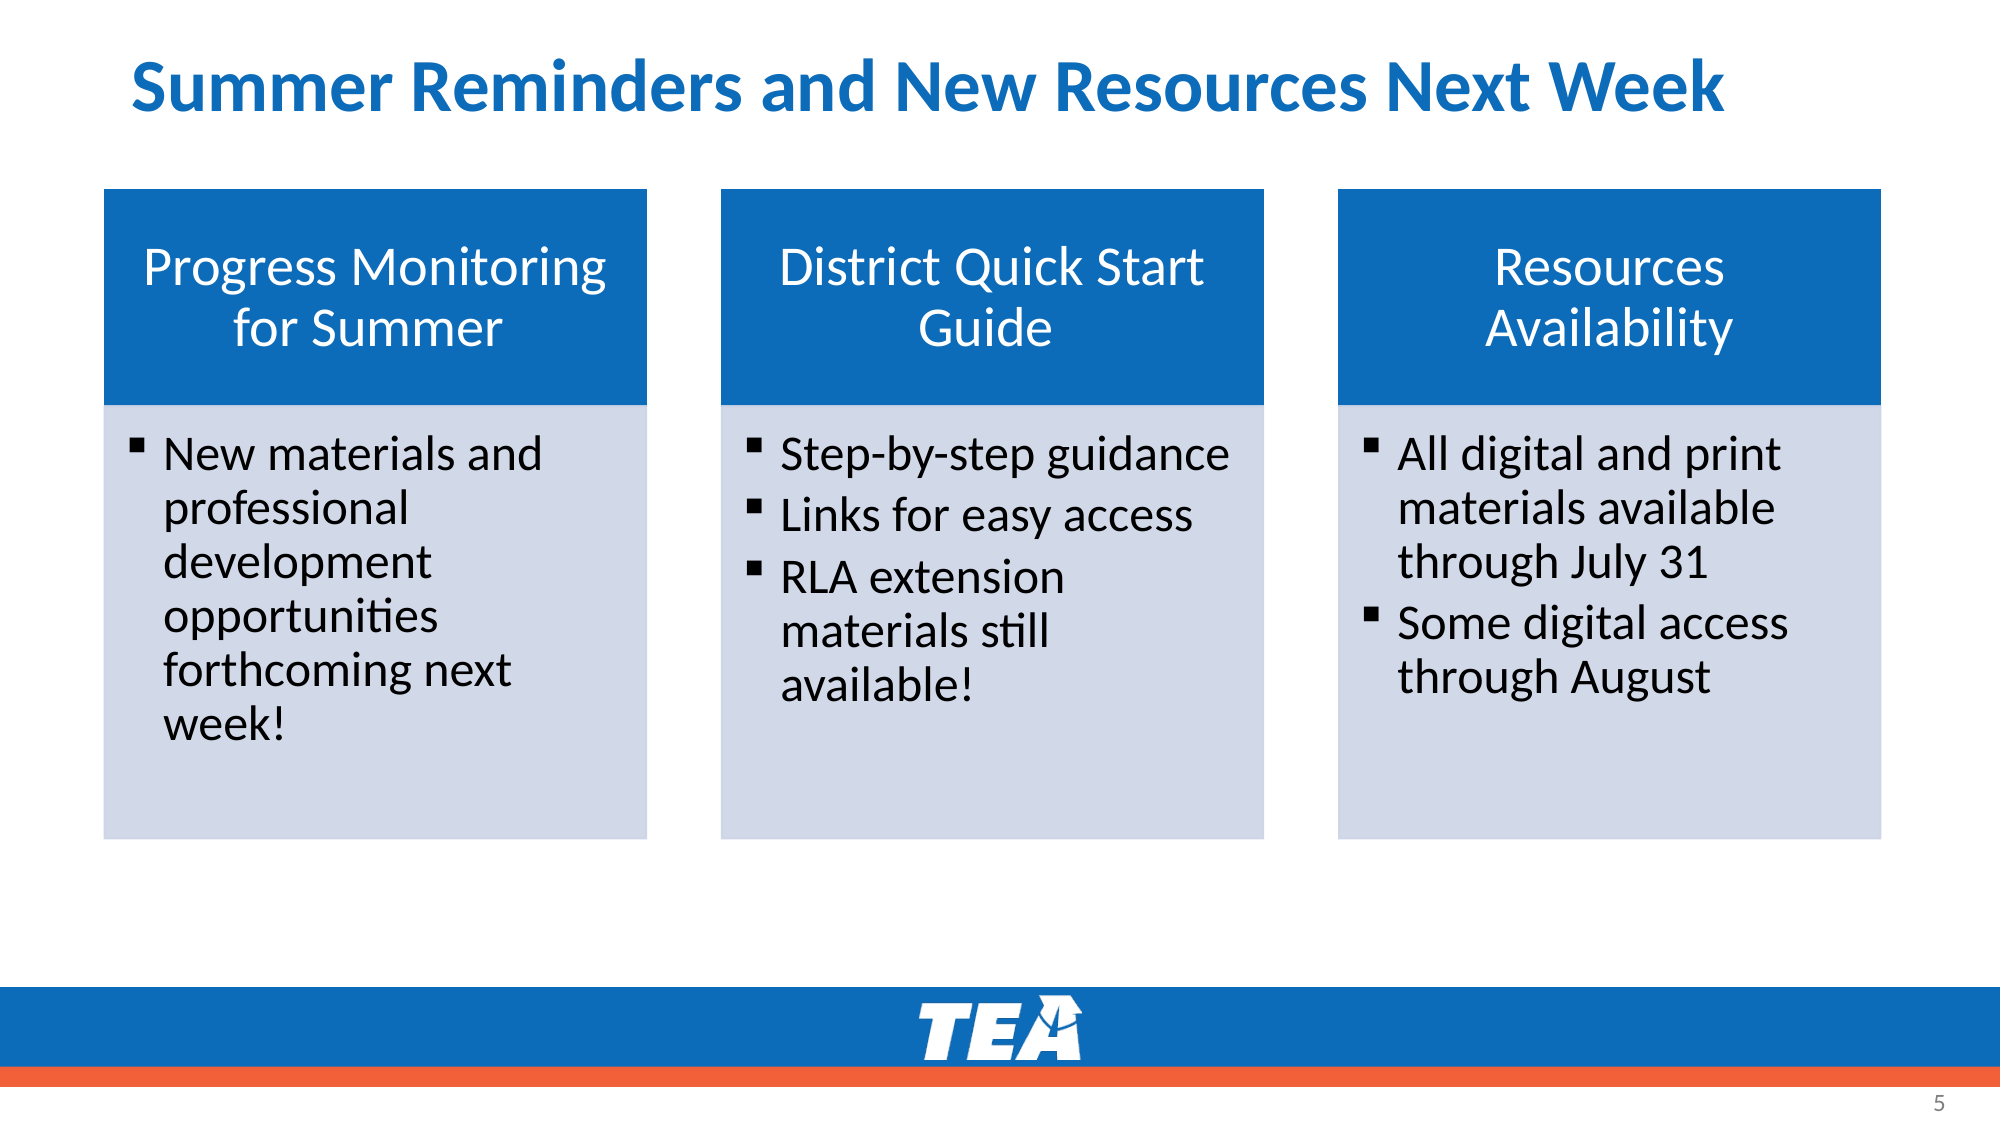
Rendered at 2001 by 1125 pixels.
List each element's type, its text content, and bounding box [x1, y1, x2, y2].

picture [918, 994, 1082, 1060]
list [104, 187, 1881, 842]
slide_number 5 [1510, 1071, 1961, 1125]
title Summer Reminders and New Resources Next Week [116, 25, 1942, 149]
